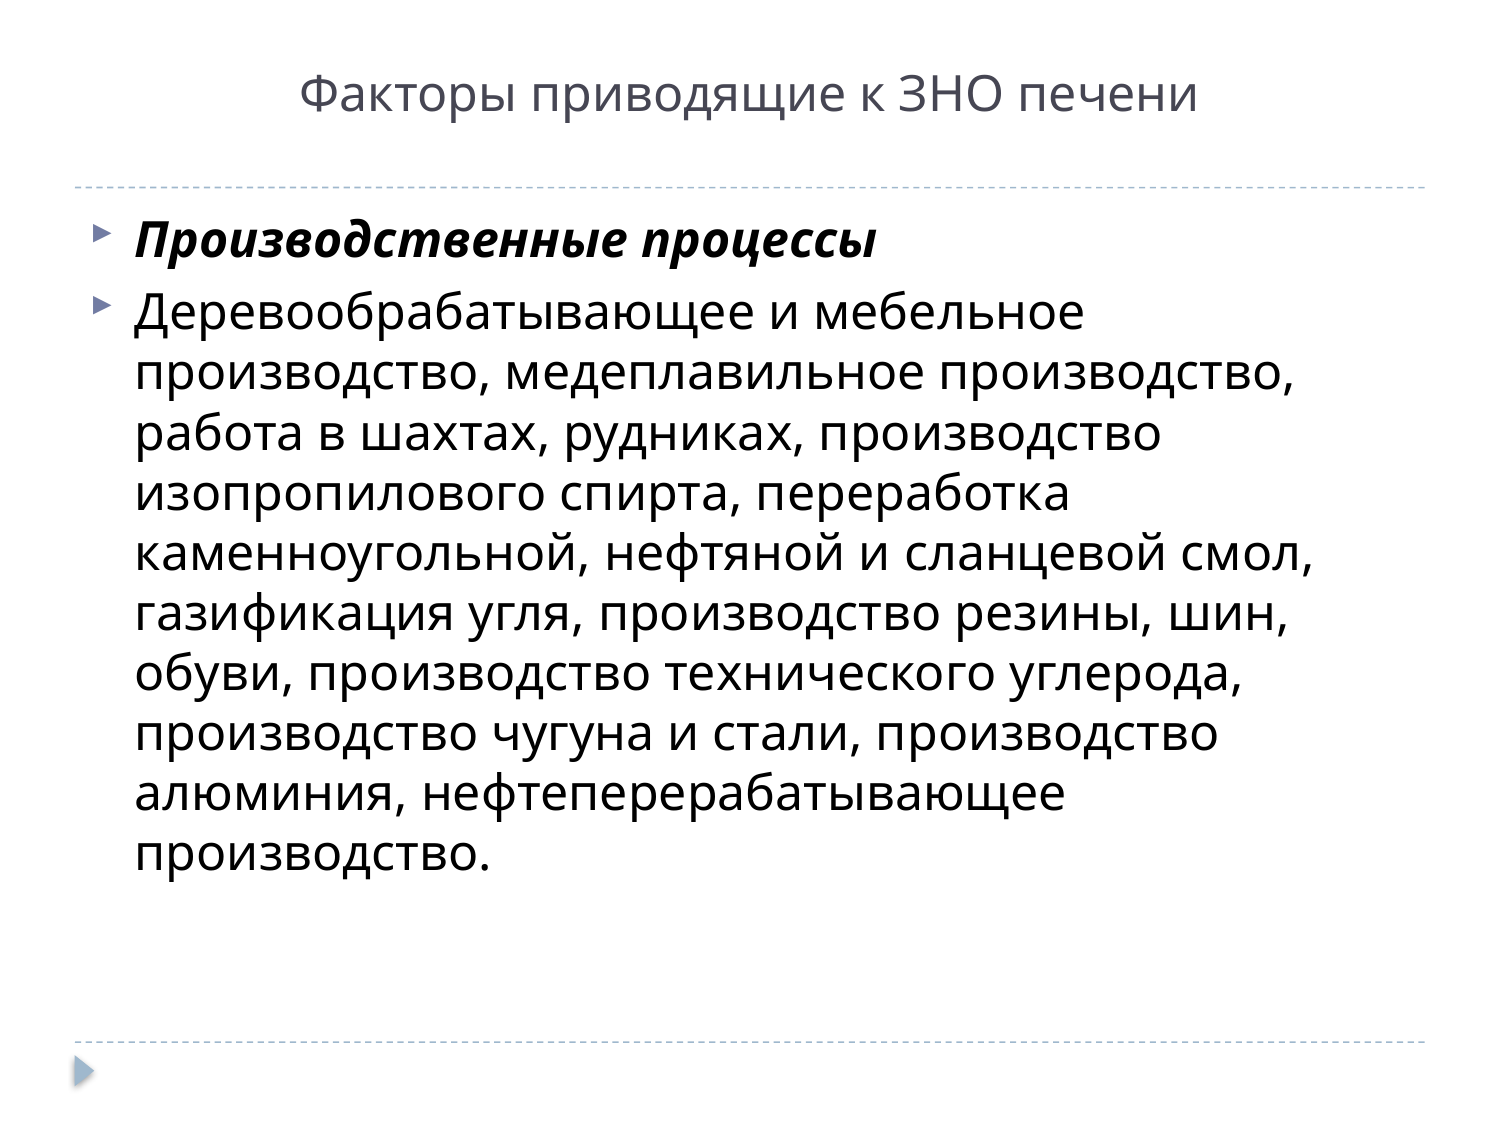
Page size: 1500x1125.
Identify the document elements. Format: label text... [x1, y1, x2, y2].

title Факторы приводящие к ЗНО печени [75, 24, 1425, 129]
list Производственные процессы Деревообрабатывающее и мебельное производство, медеплавильное производство, работа в шахтах, рудниках, производство изопропилового спирта, переработка каменноугольной, нефтяной и сланцевой смол, газификация угля, производство резины, шин, обуви, производство технического углерода, производство чугуна и стали, производство алюминия, нефтеперерабатывающее производство. [75, 200, 1425, 1010]
